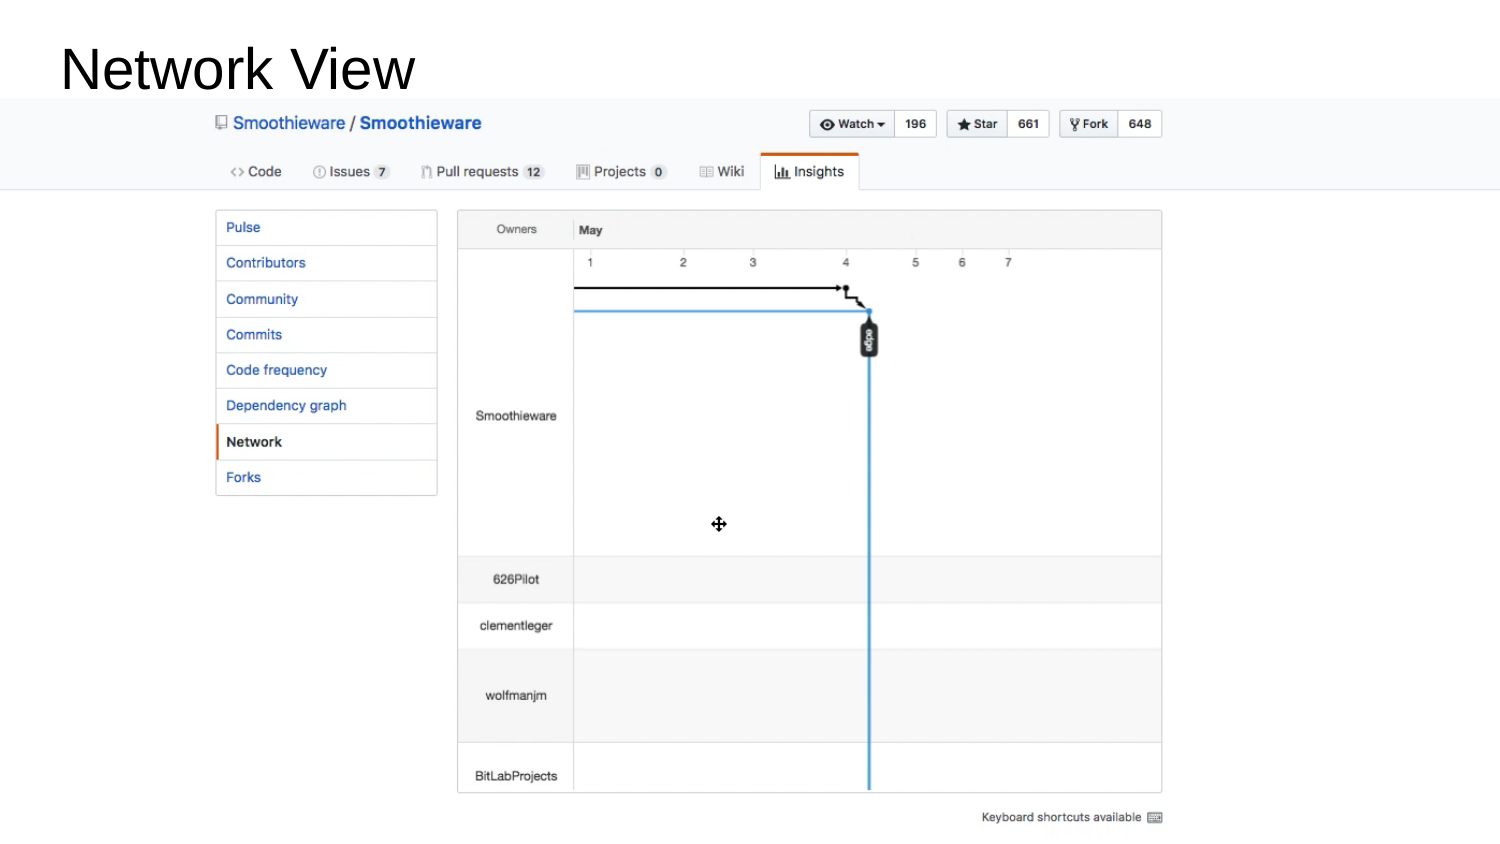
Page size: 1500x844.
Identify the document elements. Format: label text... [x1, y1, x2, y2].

title Network View [45, 16, 1443, 93]
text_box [0, 97, 1500, 844]
